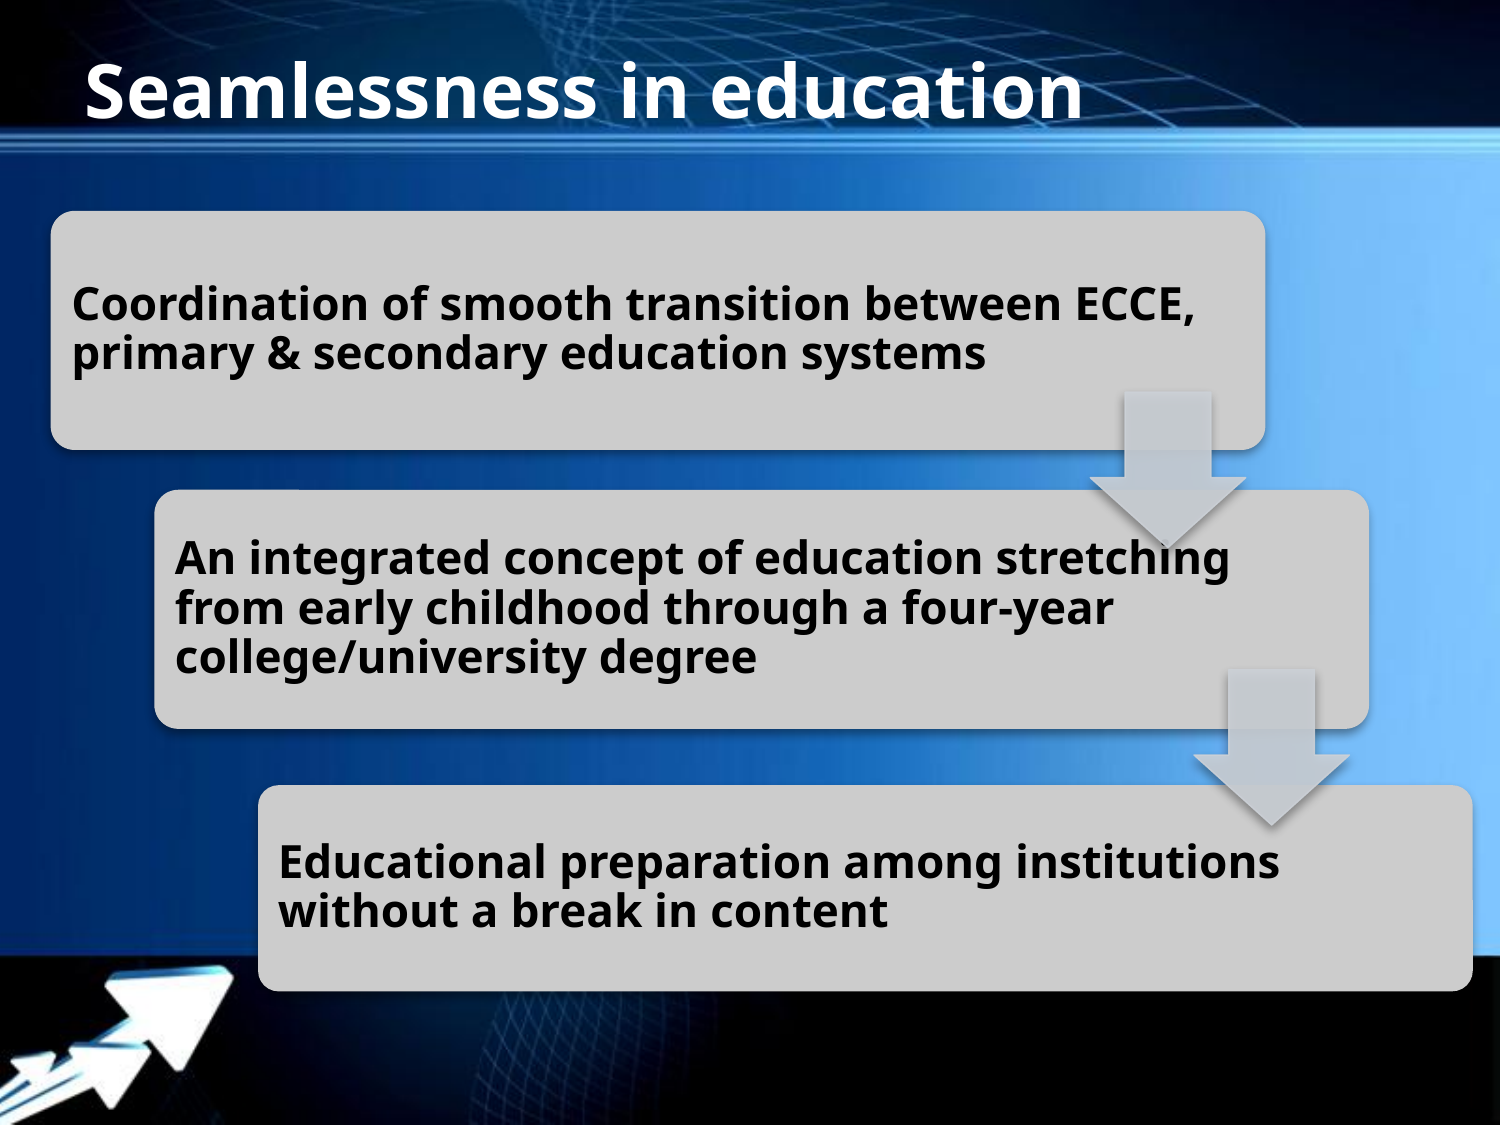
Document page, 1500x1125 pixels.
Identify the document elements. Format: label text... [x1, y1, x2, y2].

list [70, 210, 1454, 1008]
picture [0, 0, 1500, 1125]
title Seamlessness in education [70, 0, 1425, 141]
